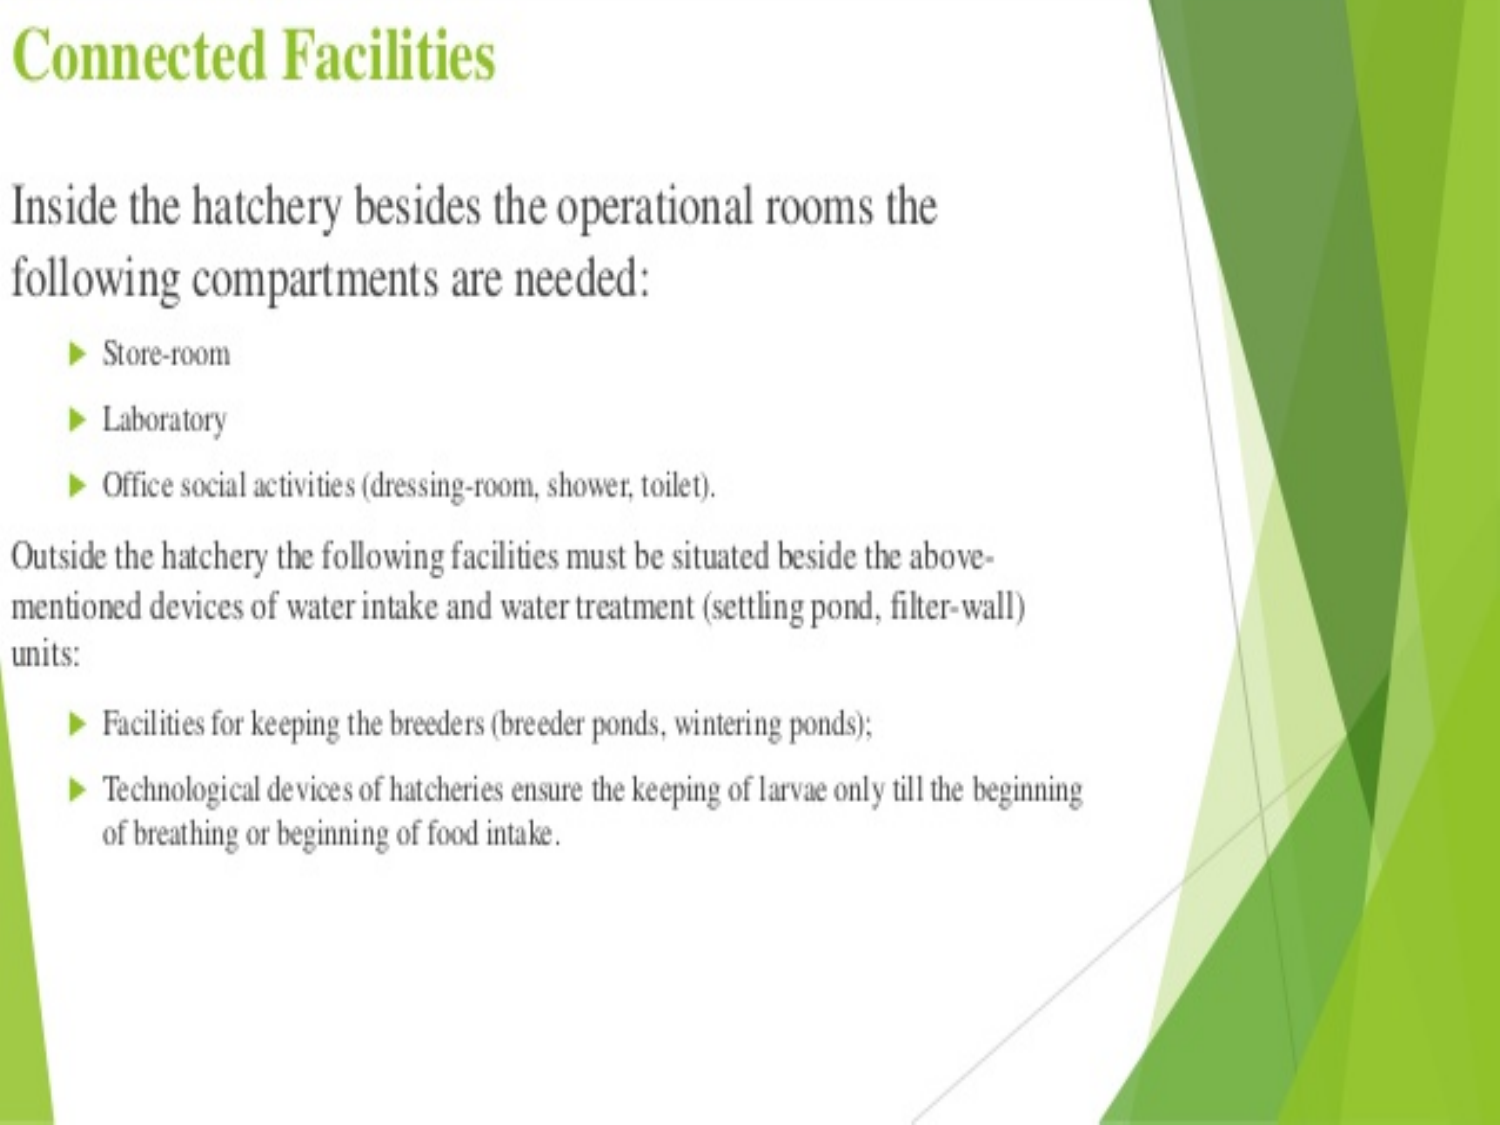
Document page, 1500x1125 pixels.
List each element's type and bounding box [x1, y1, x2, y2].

list [0, 0, 1500, 1125]
